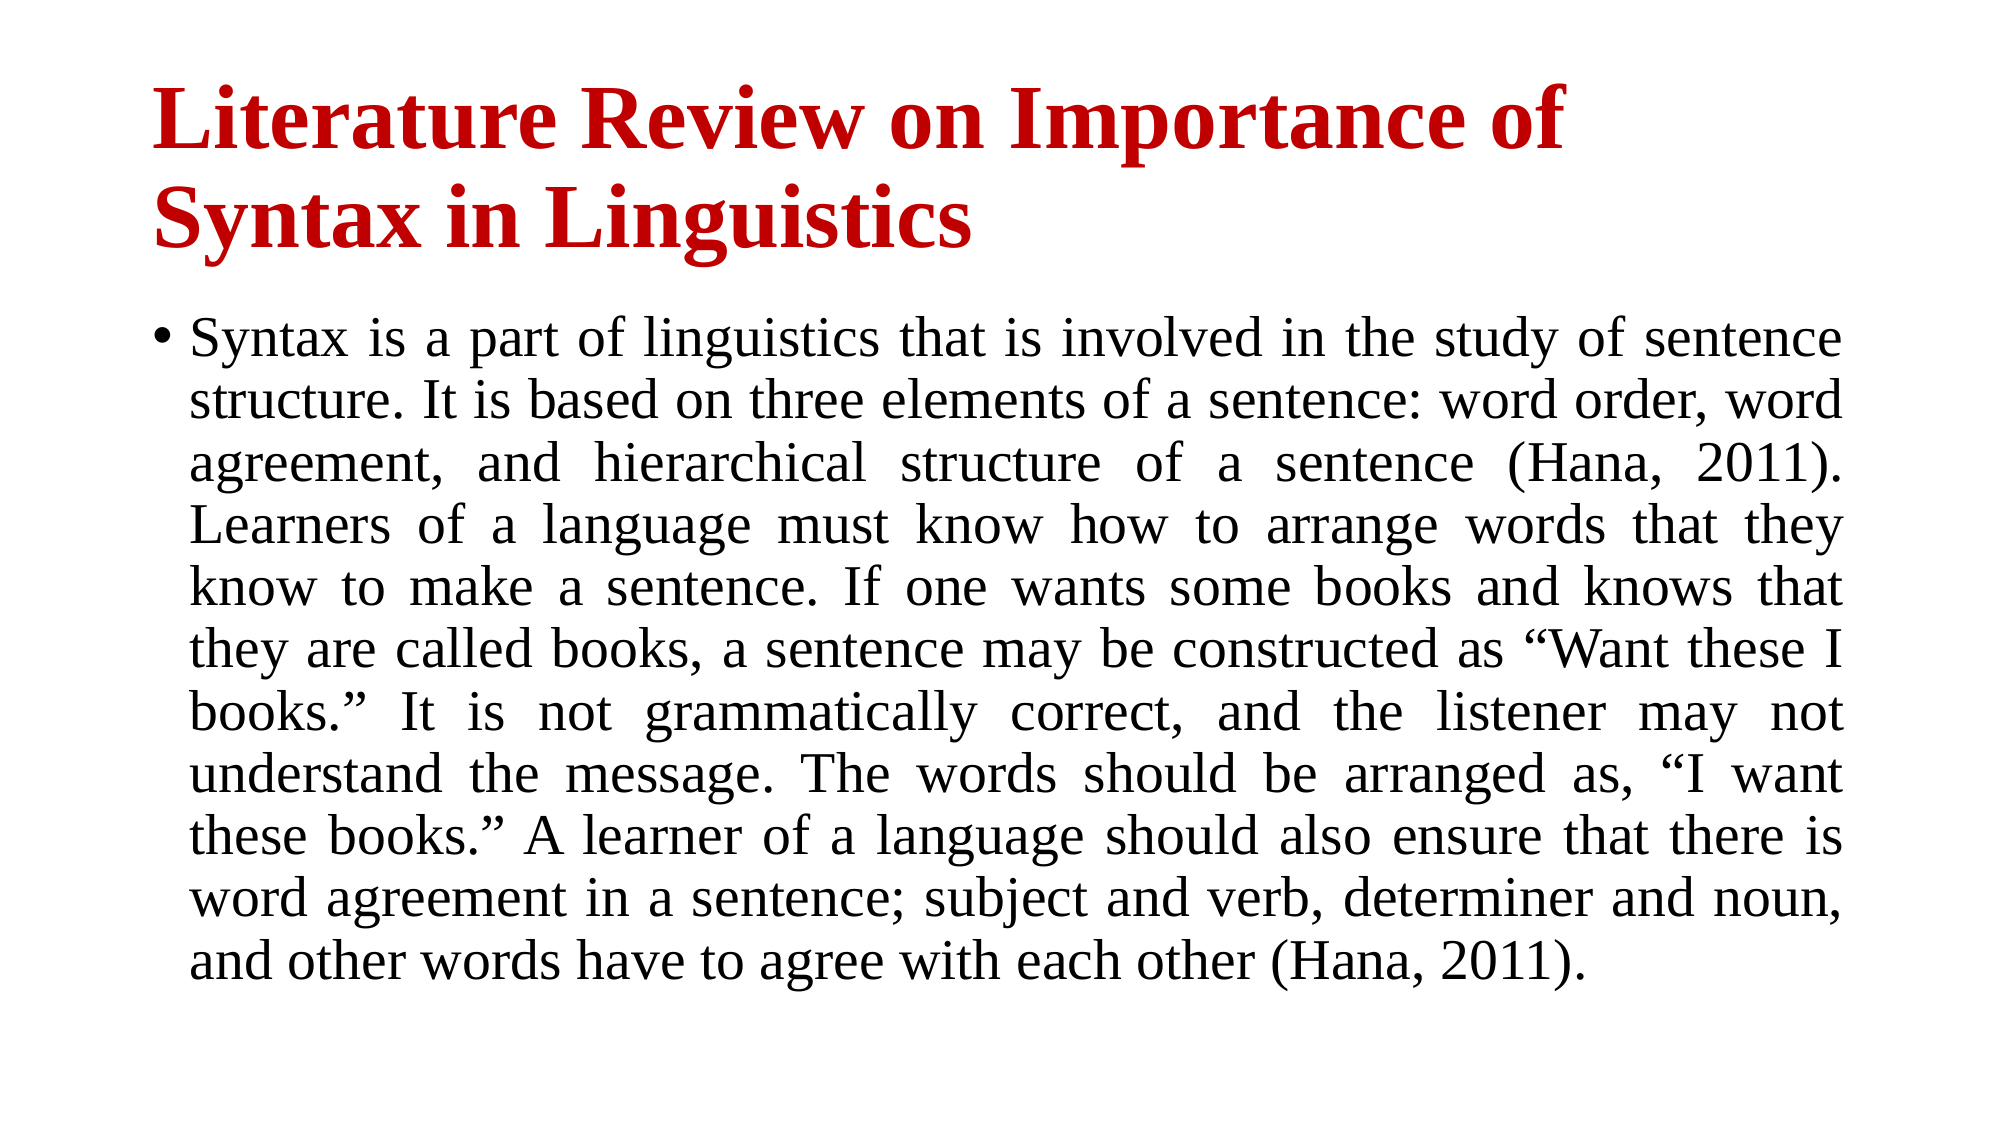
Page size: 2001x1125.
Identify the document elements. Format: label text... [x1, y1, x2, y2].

title Literature Review on Importance of Syntax in Linguistics [137, 59, 1863, 278]
list Syntax is a part of linguistics that is involved in the study of sentence structure. It is based on three elements of a sentence: word order, word agreement, and hierarchical structure of a sentence (Hana, 2011). Learners of a language must know how to arrange words that they know to make a sentence. If one wants some books and knows that they are called books, a sentence may be constructed as “Want these I books.” It is not grammatically correct, and the listener may not understand the message. The words should be arranged as, “I want these books.” A learner of a language should also ensure that there is word agreement in a sentence; subject and verb, determiner and noun, and other words have to agree with each other (Hana, 2011). [137, 299, 1863, 1014]
